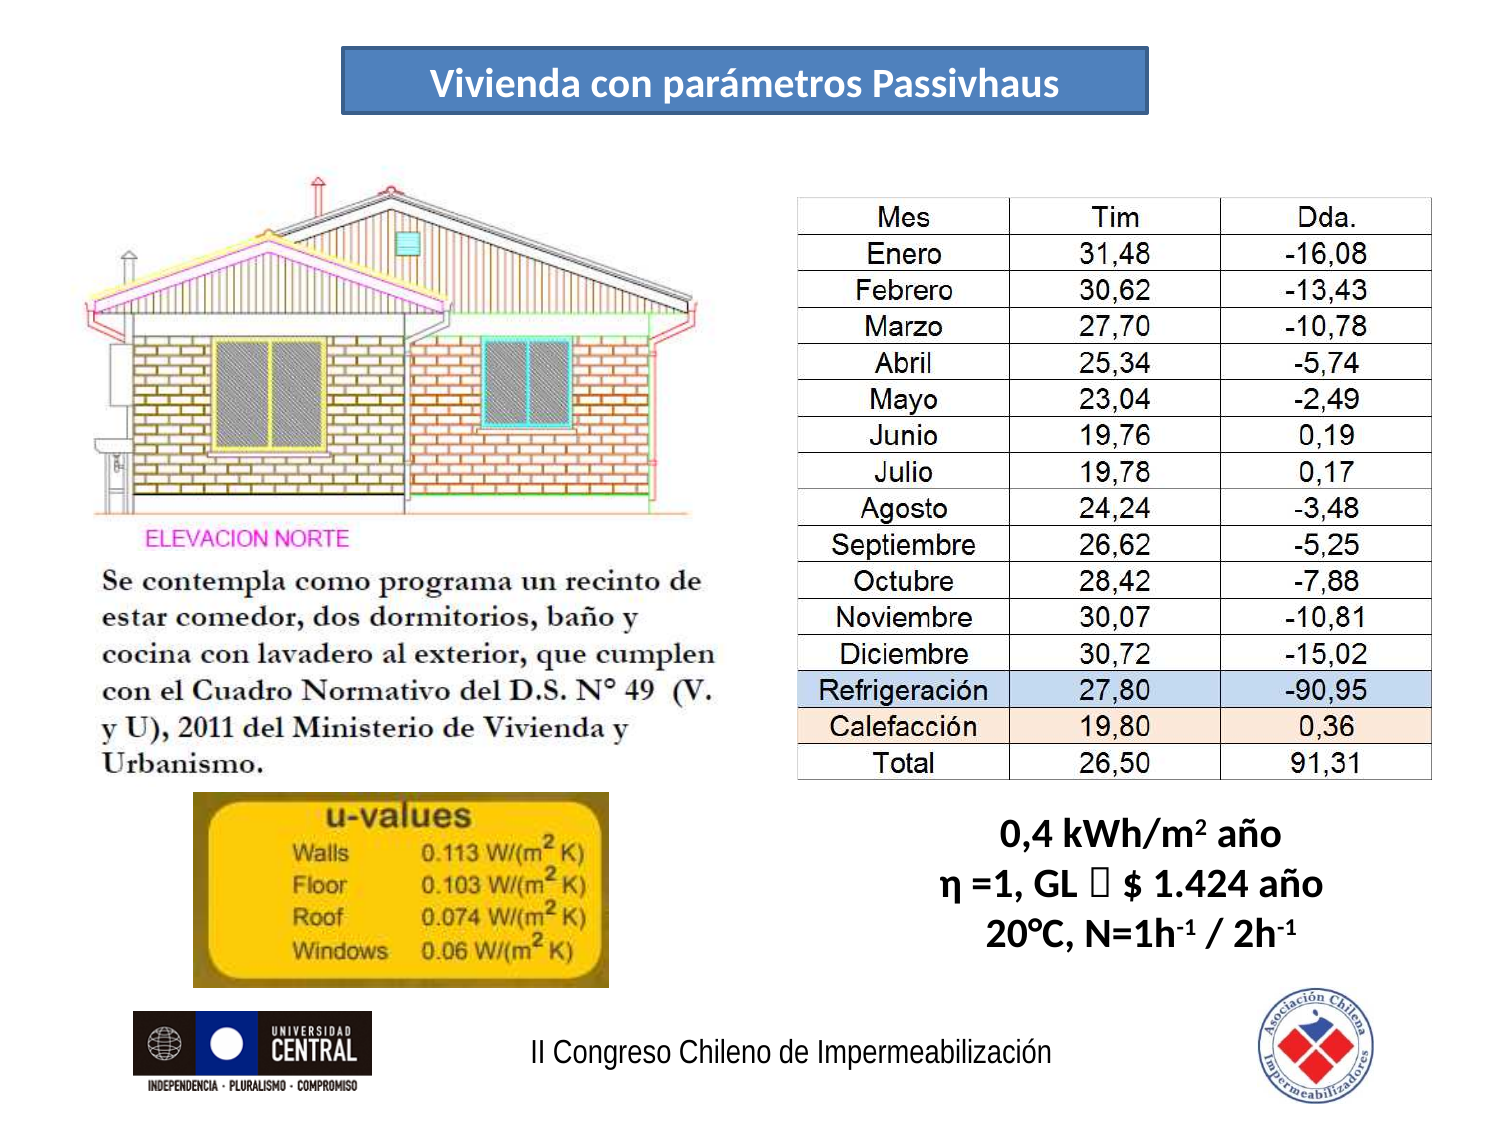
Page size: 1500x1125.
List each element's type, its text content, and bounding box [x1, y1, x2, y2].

picture [133, 1011, 373, 1091]
picture [1257, 987, 1374, 1104]
text_box 0,4 kWh/m2 año η =1, GL  $ 1.424 año 20°C, N=1h-1 / 2h-1 [850, 798, 1432, 964]
picture [94, 562, 727, 788]
picture [796, 197, 1433, 781]
text_box Vivienda con parámetros Passivhaus [341, 46, 1149, 115]
picture [193, 792, 609, 988]
picture [49, 144, 751, 551]
text_box II Congreso Chileno de Impermeabilización [179, 977, 1404, 1123]
